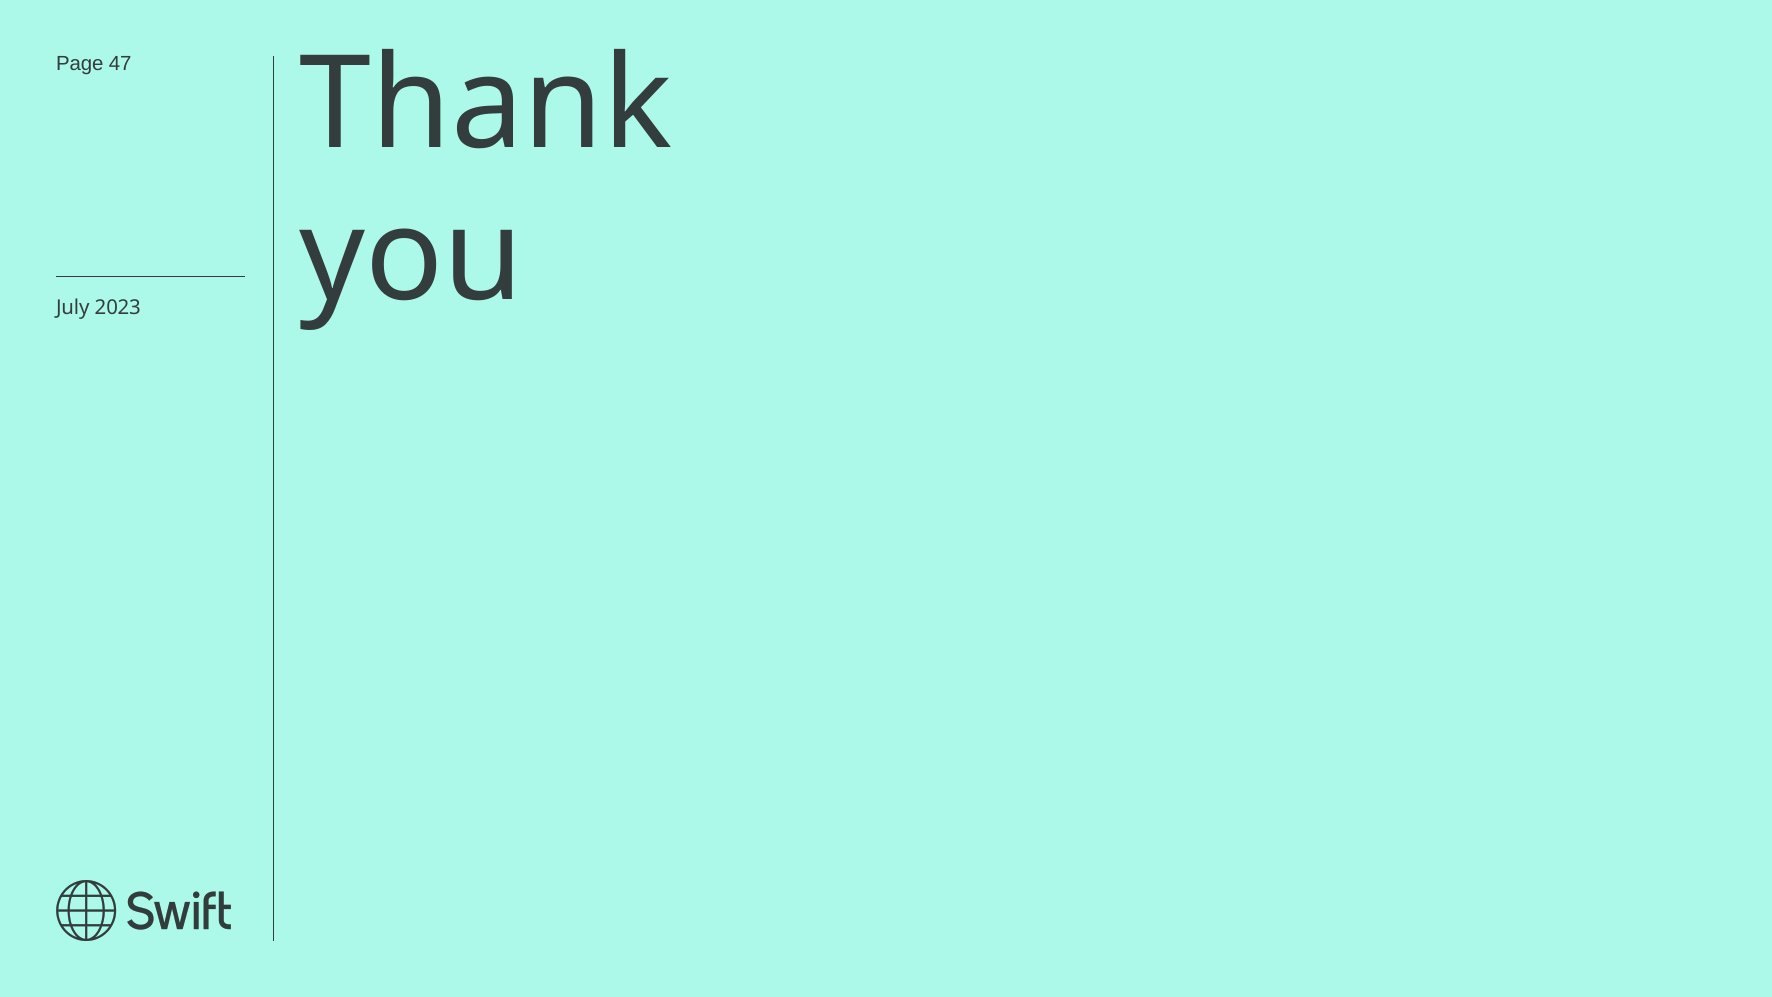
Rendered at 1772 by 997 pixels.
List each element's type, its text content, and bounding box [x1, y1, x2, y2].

picture [56, 880, 231, 941]
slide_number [56, 295, 246, 322]
slide_number Page 47 [56, 51, 246, 78]
